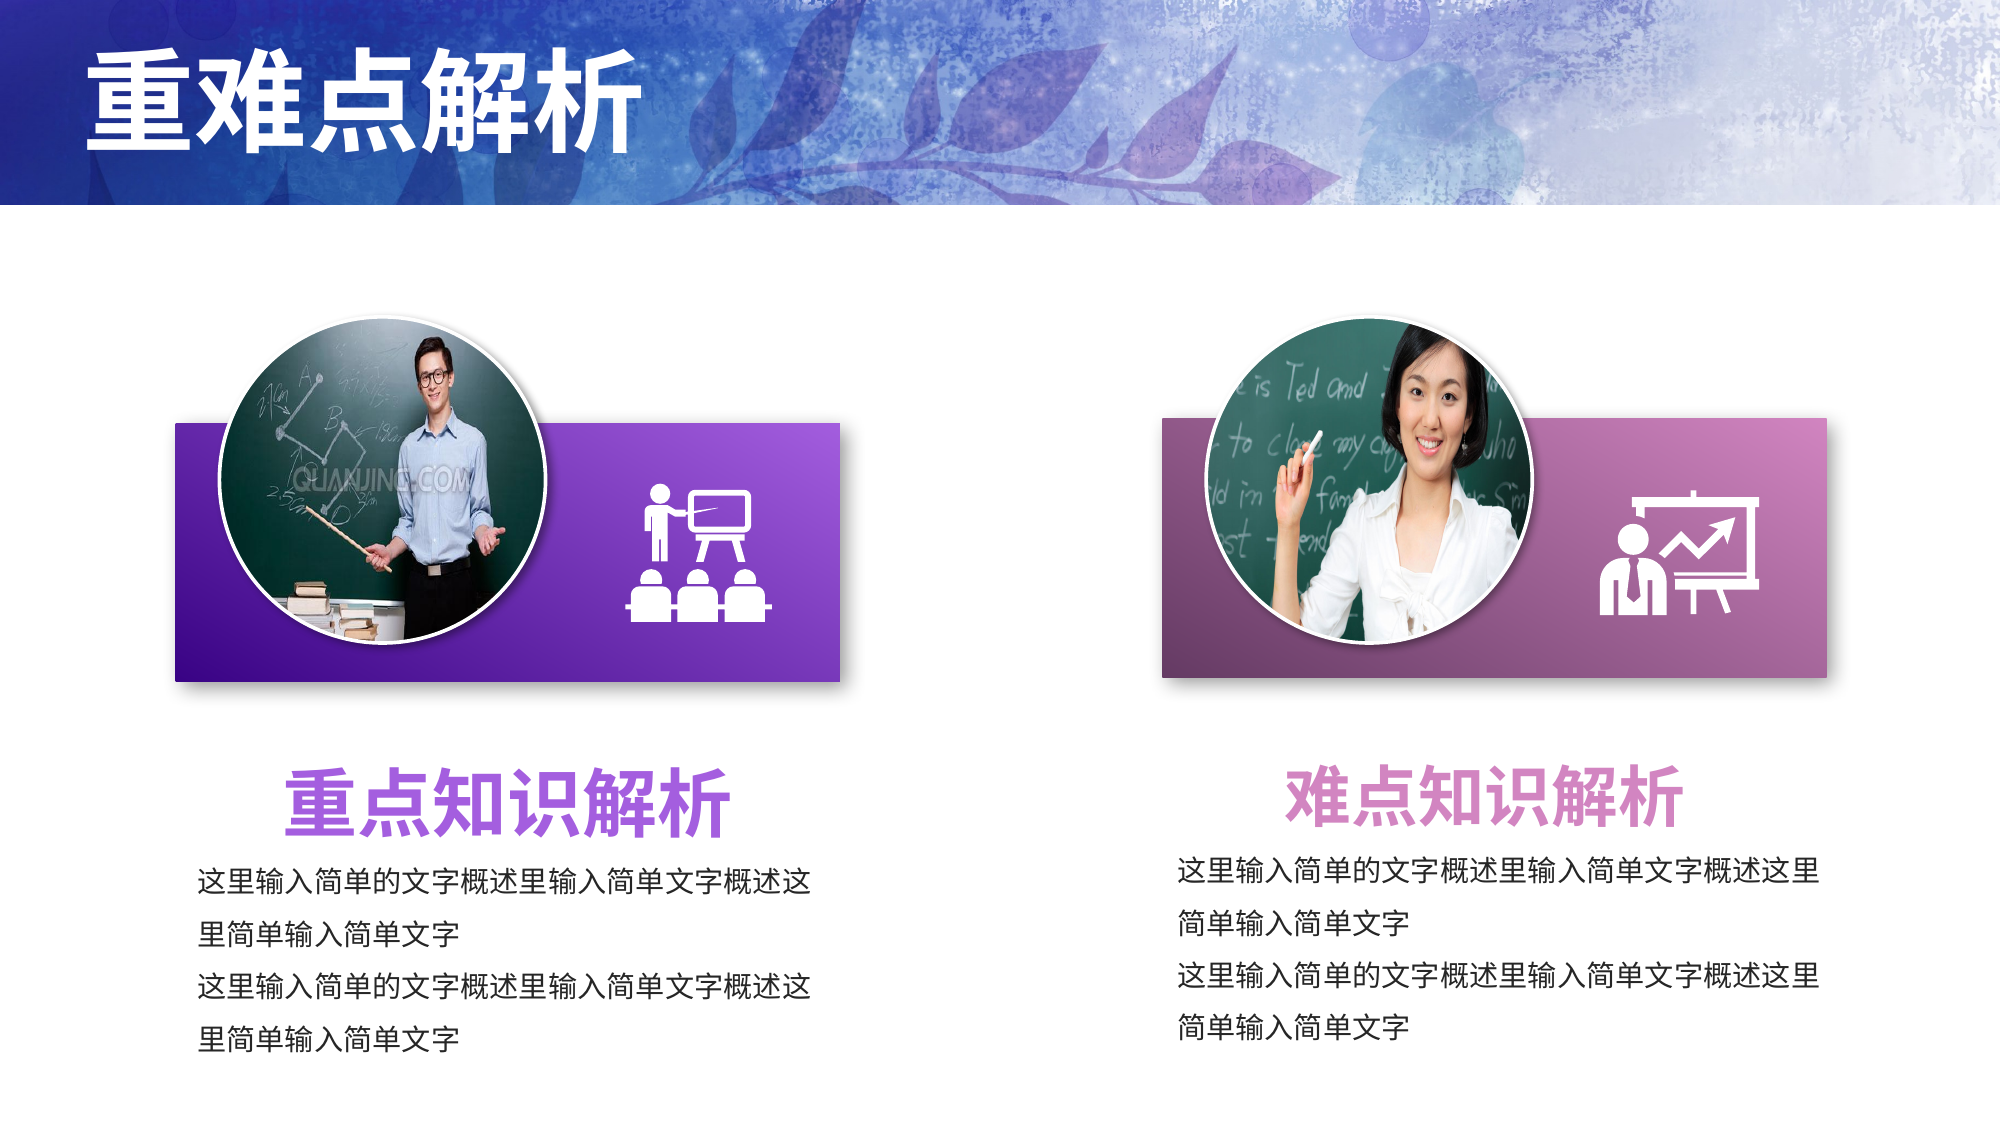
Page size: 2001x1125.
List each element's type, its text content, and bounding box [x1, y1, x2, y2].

text_box [175, 423, 841, 683]
text_box 重点知识解析 这里输入简单的文字概述里输入简单文字概述这里简单输入简单文字 这里输入简单的文字概述里输入简单文字概述这里简单输入简单文字 [182, 703, 833, 1116]
text_box [1205, 315, 1534, 645]
text_box [644, 489, 752, 562]
text_box [686, 569, 709, 584]
text_box [650, 483, 671, 504]
text_box 难点知识解析 这里输入简单的文字概述里输入简单文字概述这里简单输入简单文字 这里输入简单的文字概述里输入简单文字概述这里简单输入简单文字 [1162, 707, 1849, 1113]
text_box [734, 569, 757, 584]
text_box [1631, 490, 1760, 615]
text_box [1599, 557, 1667, 616]
text_box [1161, 418, 1828, 678]
text_box [640, 569, 663, 584]
text_box [218, 315, 547, 645]
text_box [1617, 523, 1649, 555]
picture [0, 0, 2000, 205]
text_box [625, 586, 772, 622]
